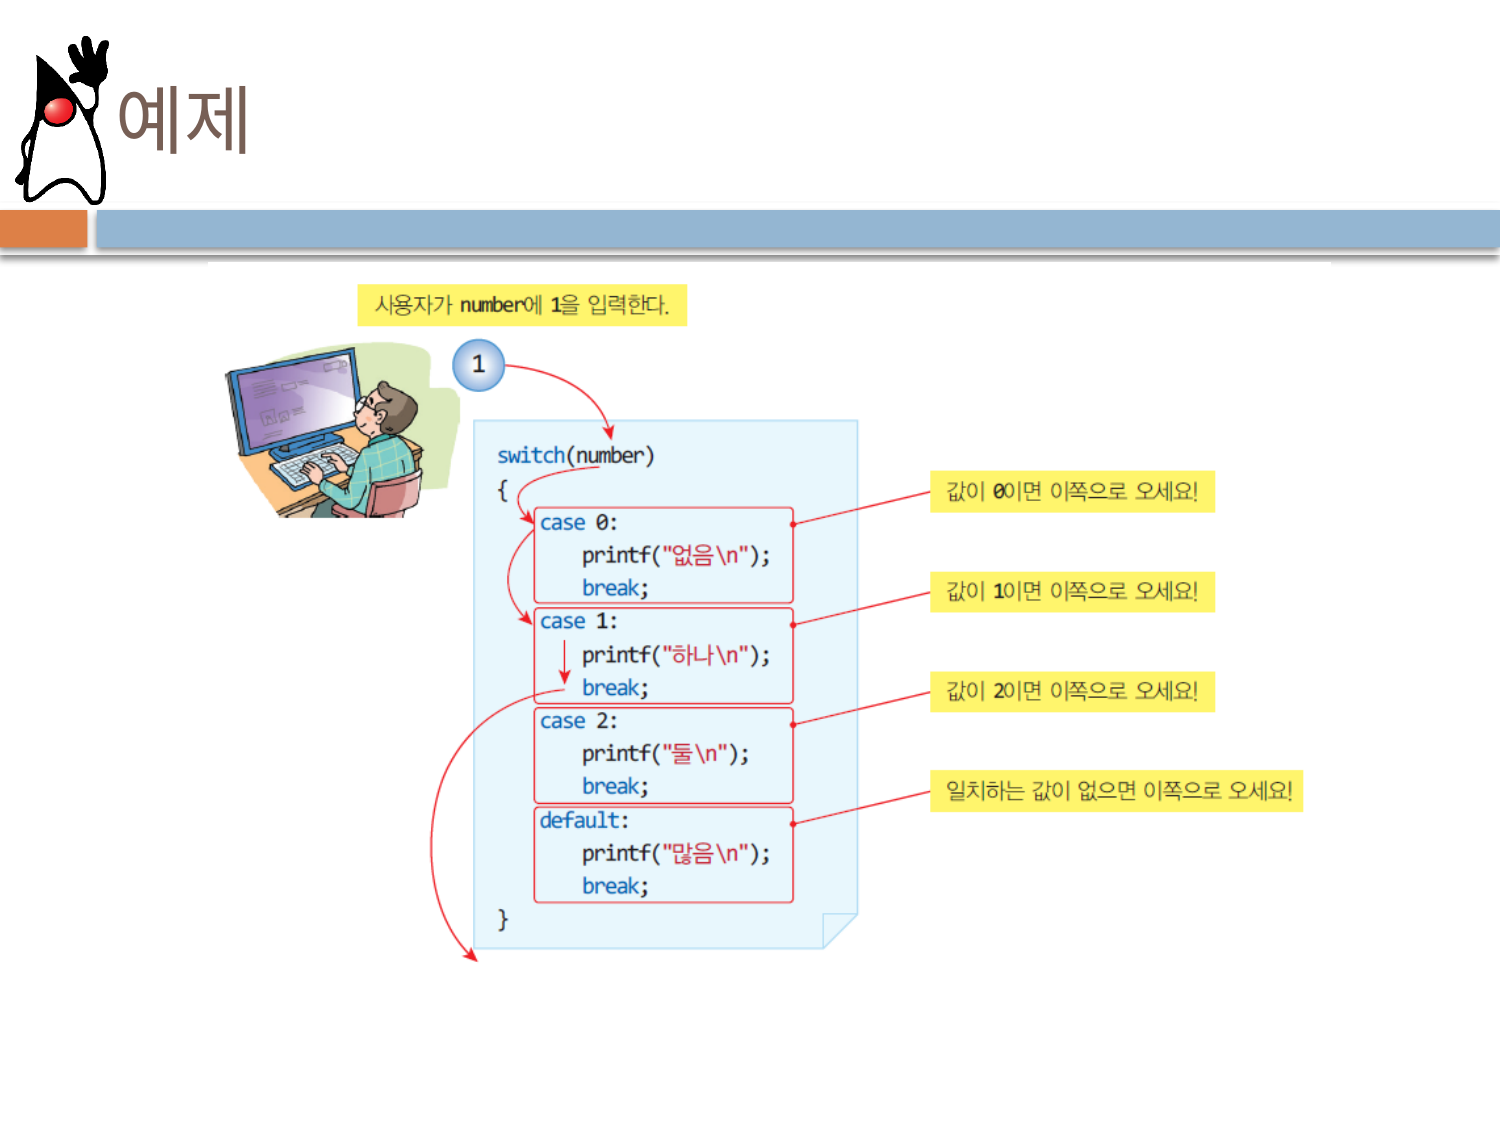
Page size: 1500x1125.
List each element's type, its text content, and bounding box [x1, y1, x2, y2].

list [207, 262, 1331, 1001]
picture [15, 36, 109, 205]
title 예제 [100, 37, 1438, 200]
